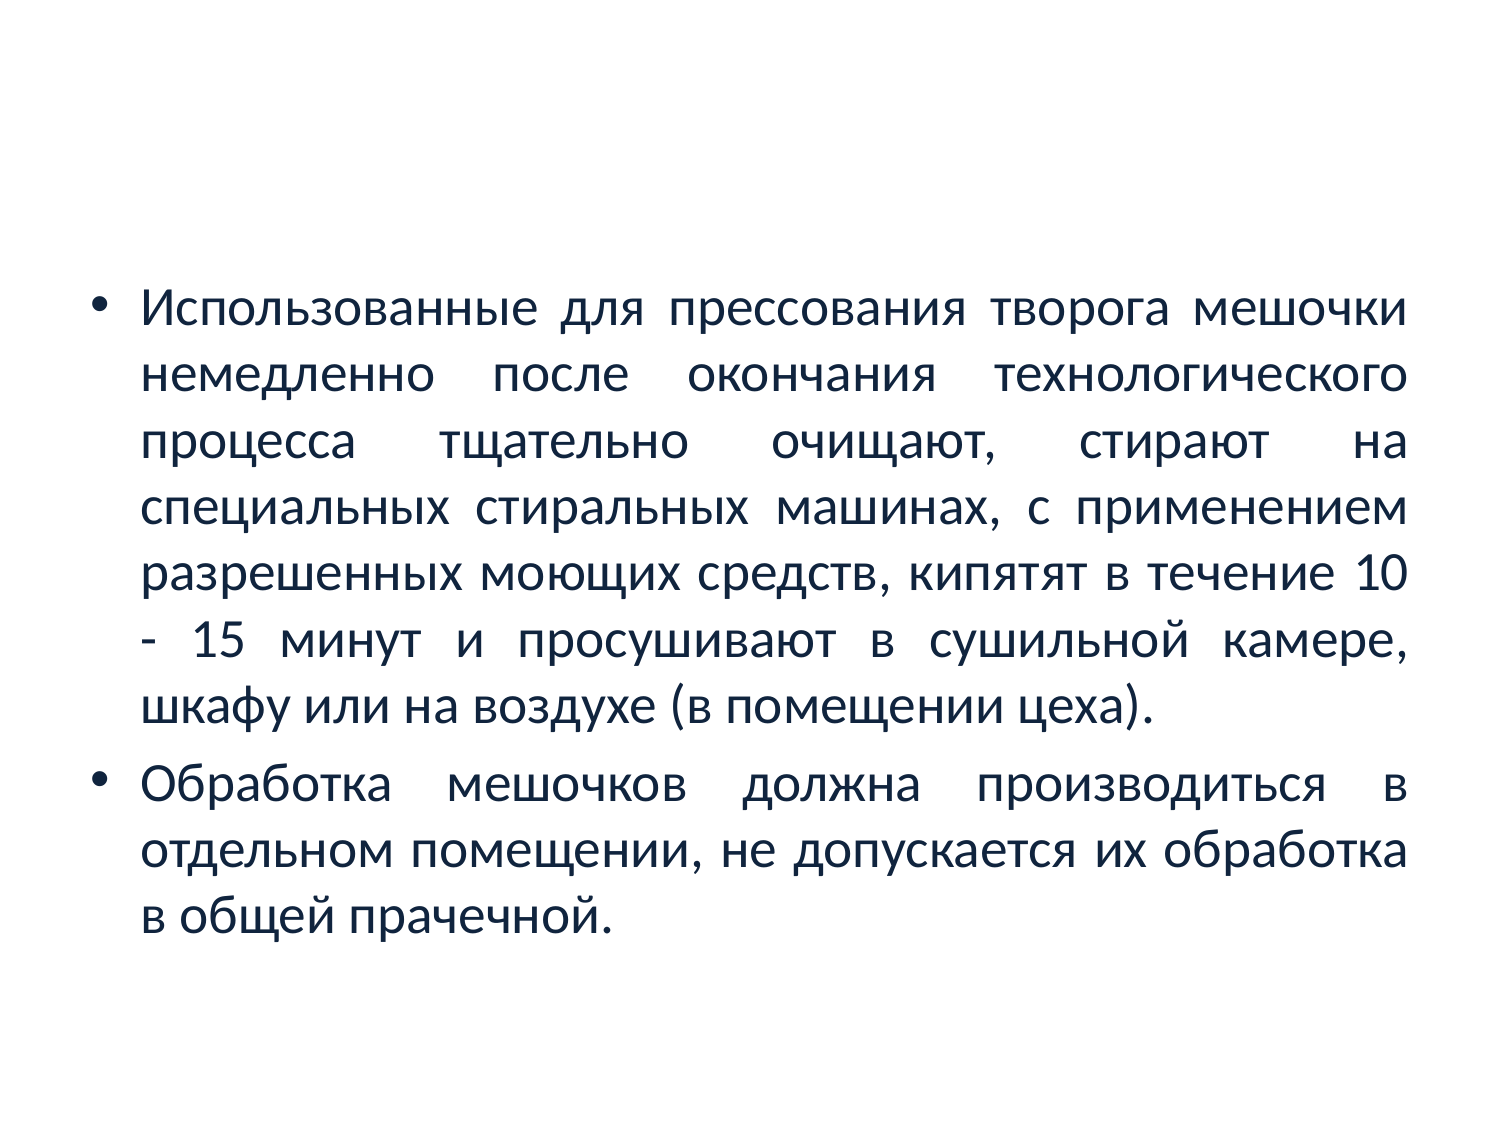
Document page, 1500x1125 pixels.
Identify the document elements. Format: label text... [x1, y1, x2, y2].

list Использованные для прессования творога мешочки немедленно после окончания технологического процесса тщательно очищают, стирают на специальных стиральных машинах, с применением разрешенных моющих средств, кипятят в течение 10 - 15 минут и просушивают в сушильной камере, шкафу или на воздухе (в помещении цеха). Обработка мешочков должна производиться в отдельном помещении, не допускается их обработка в общей прачечной. [75, 262, 1425, 1005]
